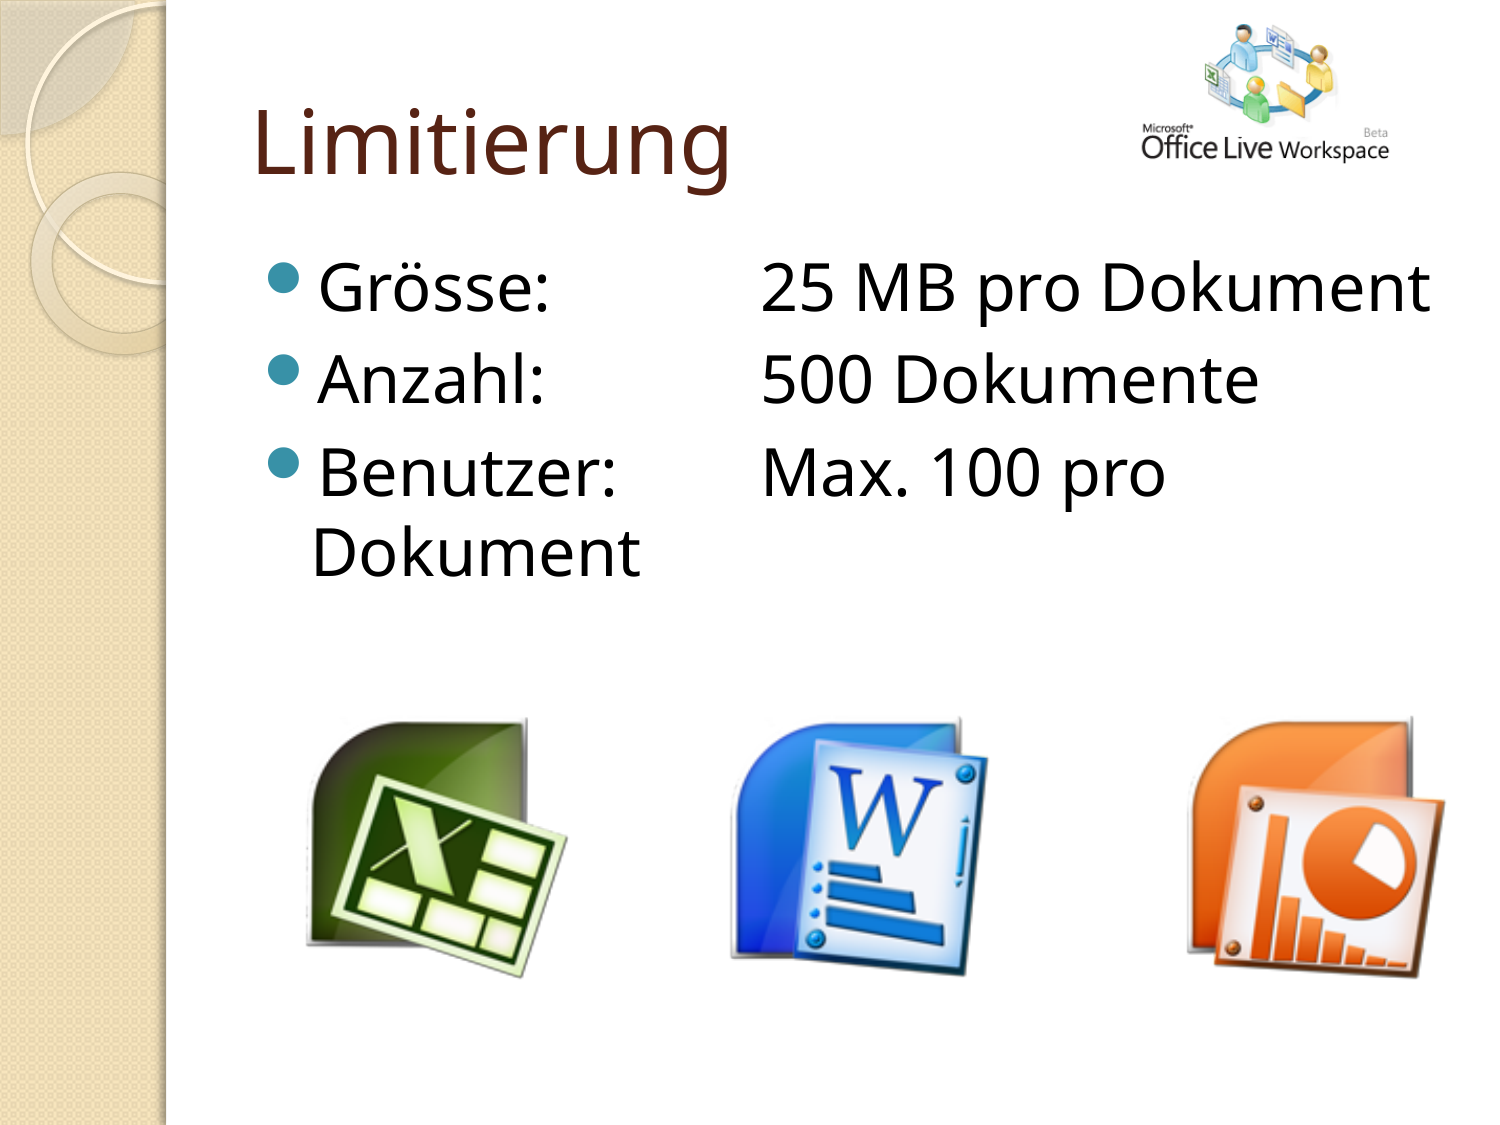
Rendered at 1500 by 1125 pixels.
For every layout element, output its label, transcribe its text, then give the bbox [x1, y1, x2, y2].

title Limitierung [235, 45, 1466, 233]
picture [1183, 714, 1451, 982]
picture [726, 714, 994, 982]
picture [304, 714, 572, 982]
list Grösse: 25 MB pro Dokument Anzahl: 500 Dokumente Benutzer: Max. 100 pro Dokument [235, 237, 1466, 1025]
picture [1066, 23, 1466, 45]
